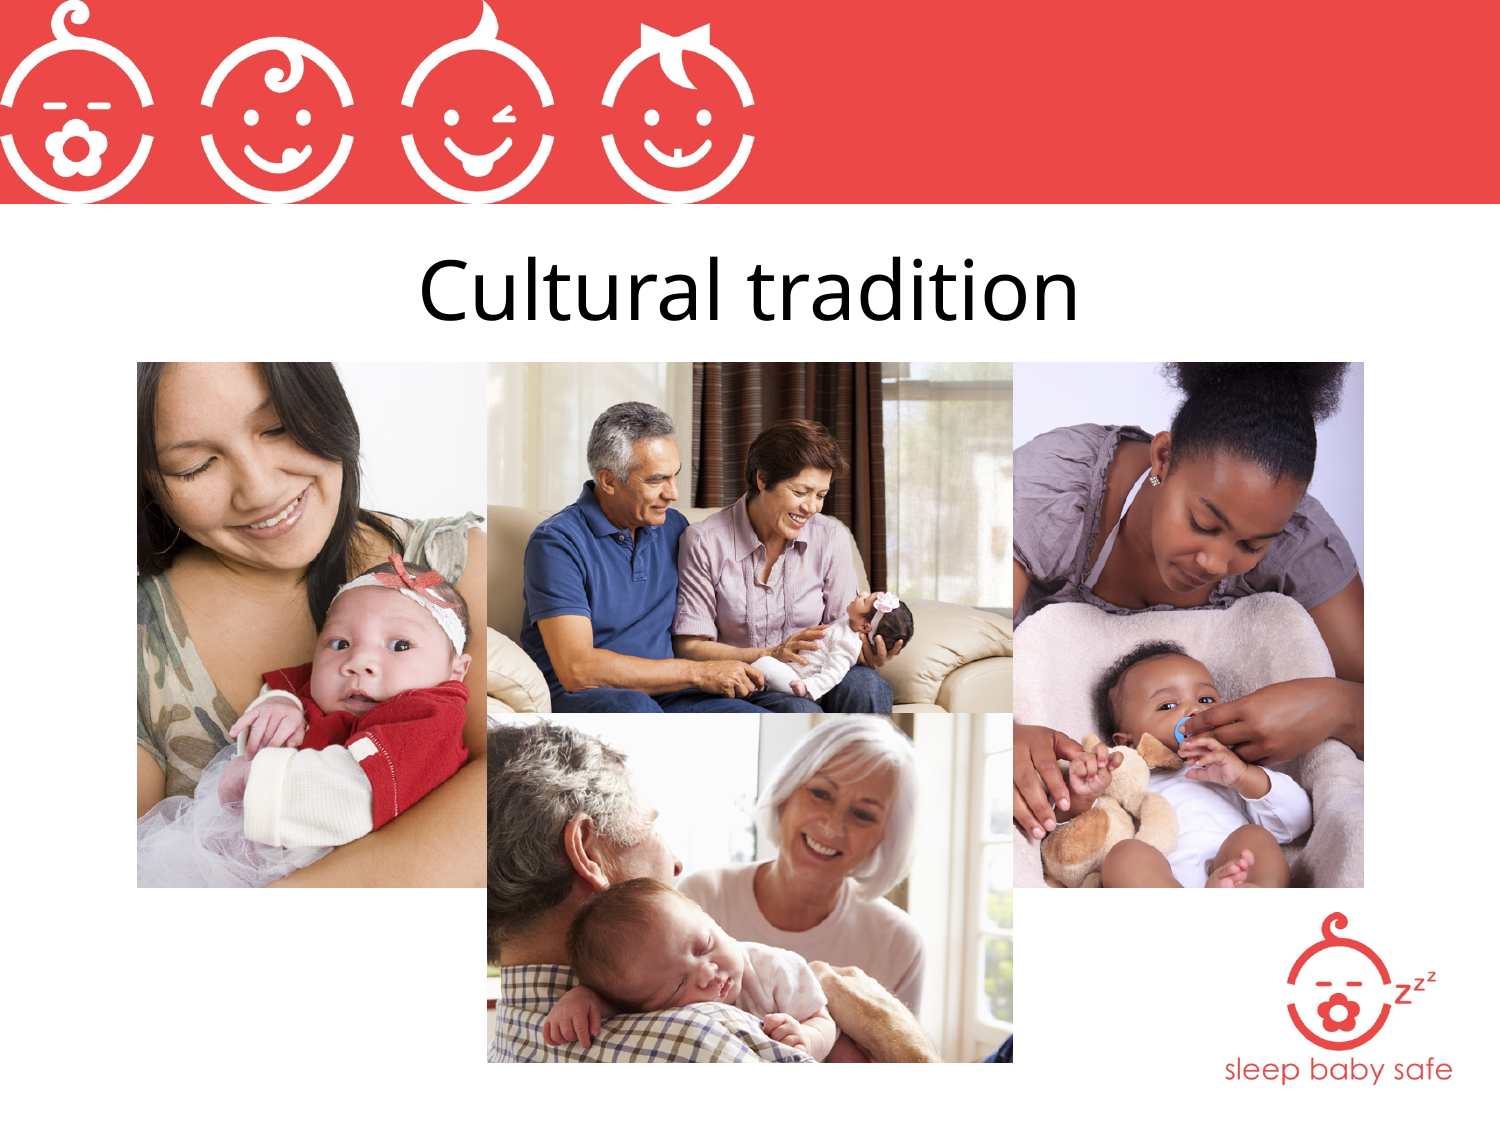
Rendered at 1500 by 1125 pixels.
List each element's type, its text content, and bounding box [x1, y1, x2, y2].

picture [1224, 912, 1453, 1086]
picture [0, 0, 1500, 204]
picture [137, 362, 1364, 1063]
title Cultural tradition [75, 224, 1425, 350]
